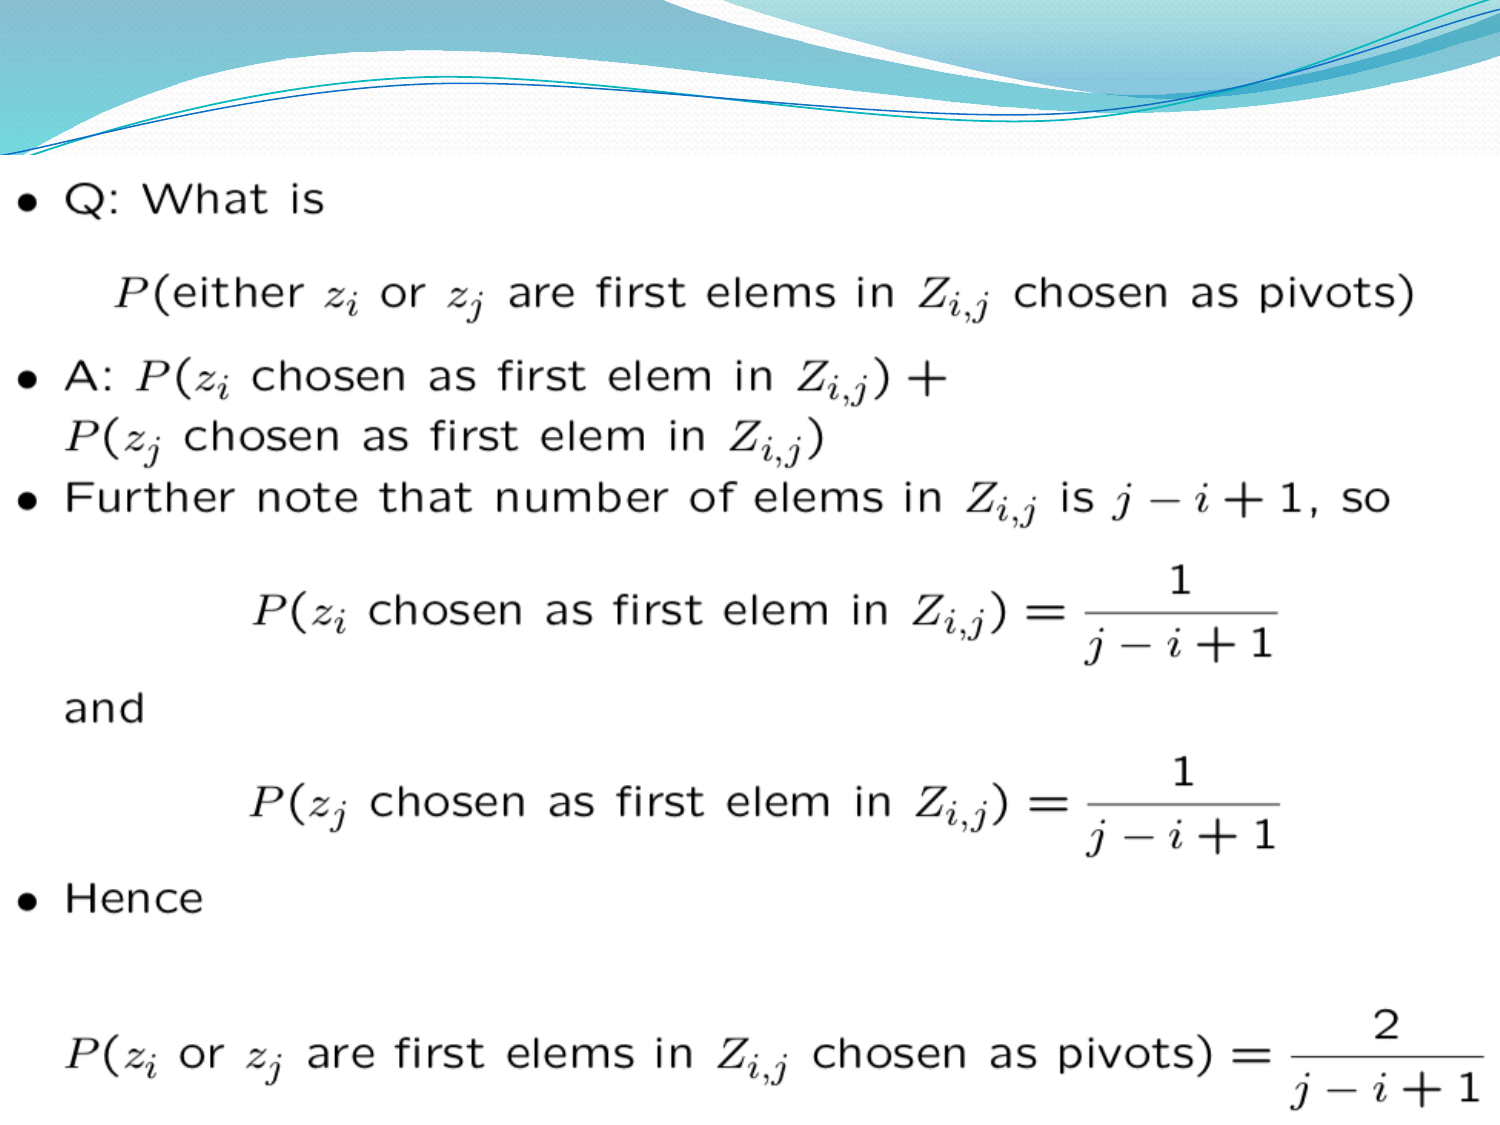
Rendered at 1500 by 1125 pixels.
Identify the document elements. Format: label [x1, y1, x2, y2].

picture [0, 155, 1500, 1125]
